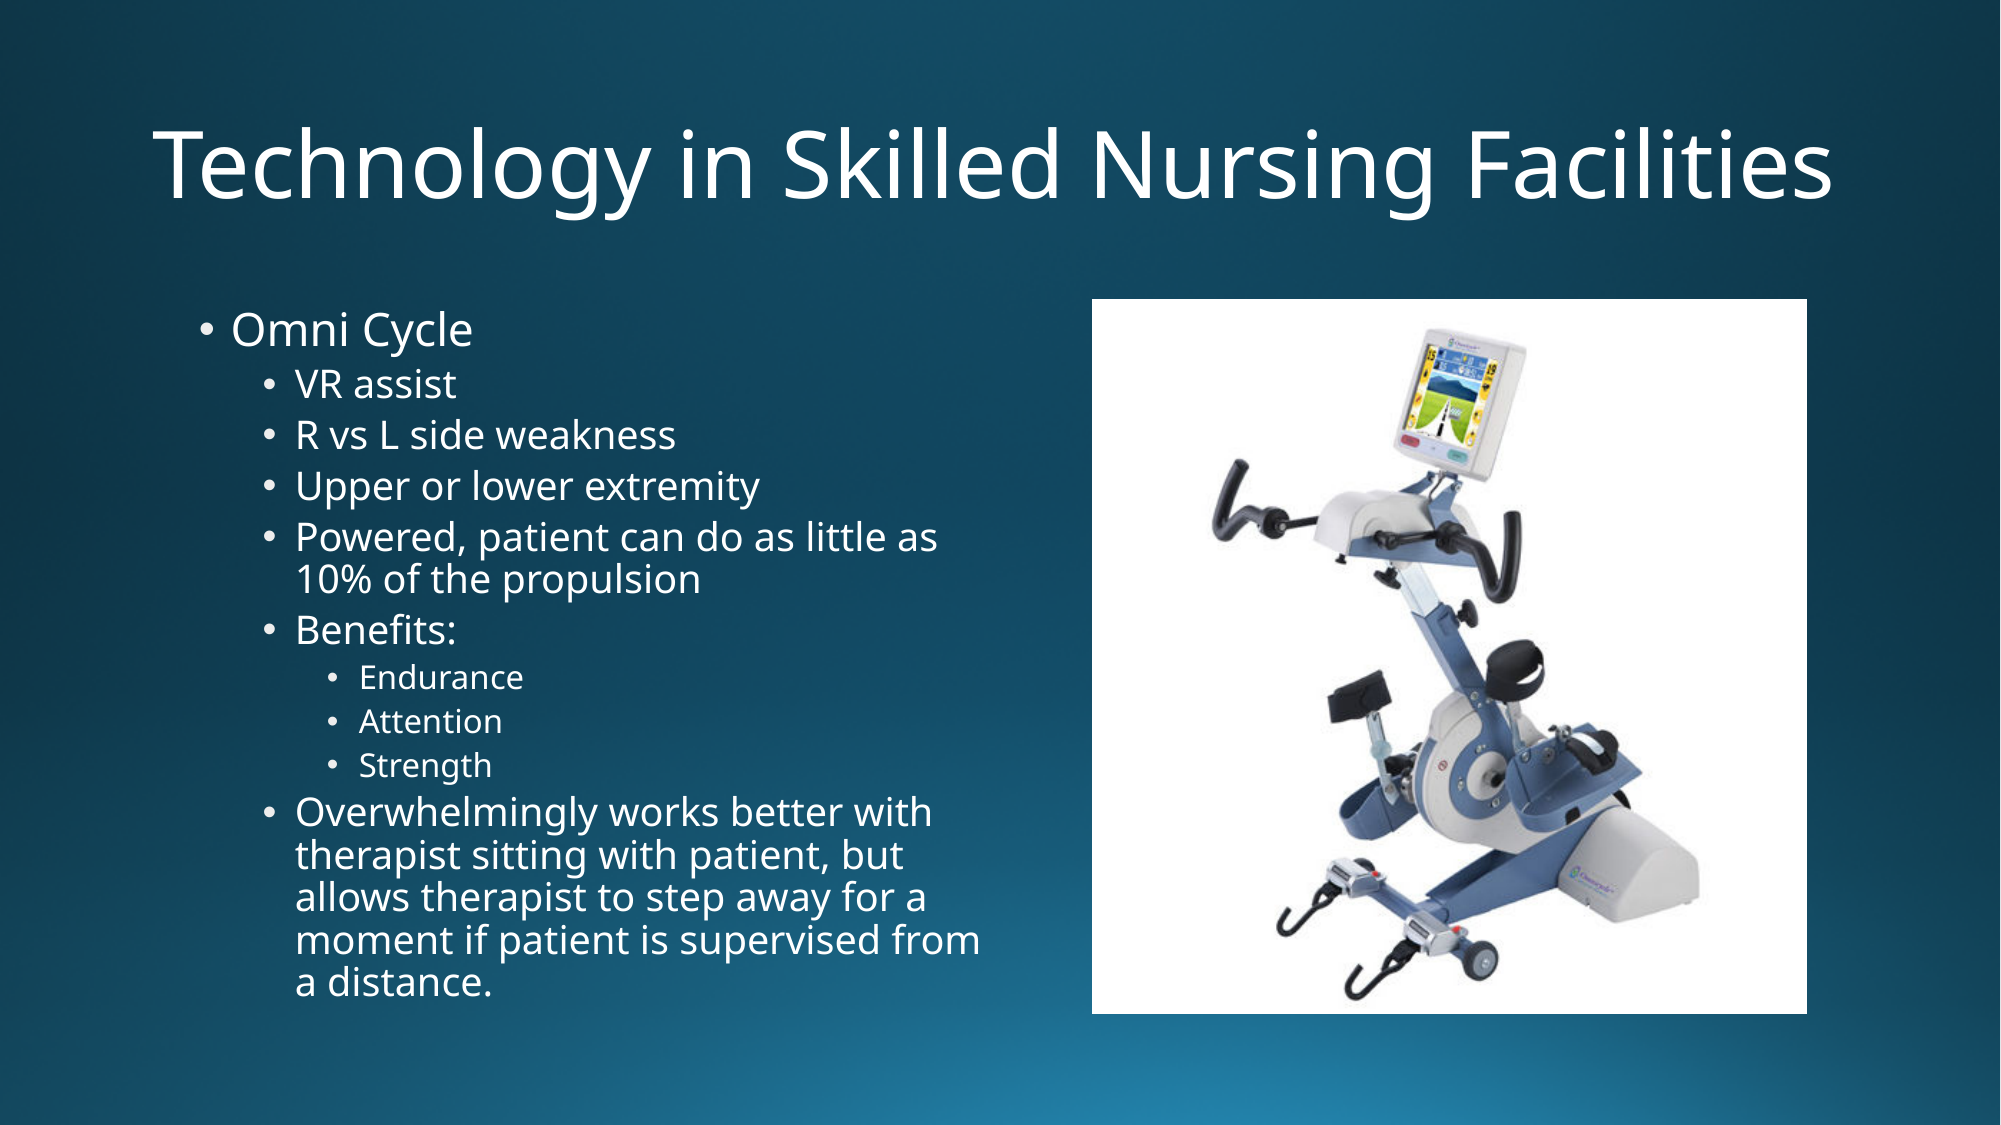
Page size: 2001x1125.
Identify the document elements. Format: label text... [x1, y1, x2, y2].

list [1092, 299, 1807, 1014]
title Technology in Skilled Nursing Facilities [137, 59, 1863, 278]
list Omni Cycle VR assist R vs L side weakness Upper or lower extremity Powered, patient can do as little as 10% of the propulsion Benefits: Endurance Attention Strength Overwhelmingly works better with therapist sitting with patient, but allows therapist to step away for a moment if patient is supervised from a distance. [183, 299, 1009, 1014]
picture [0, 0, 2001, 1125]
